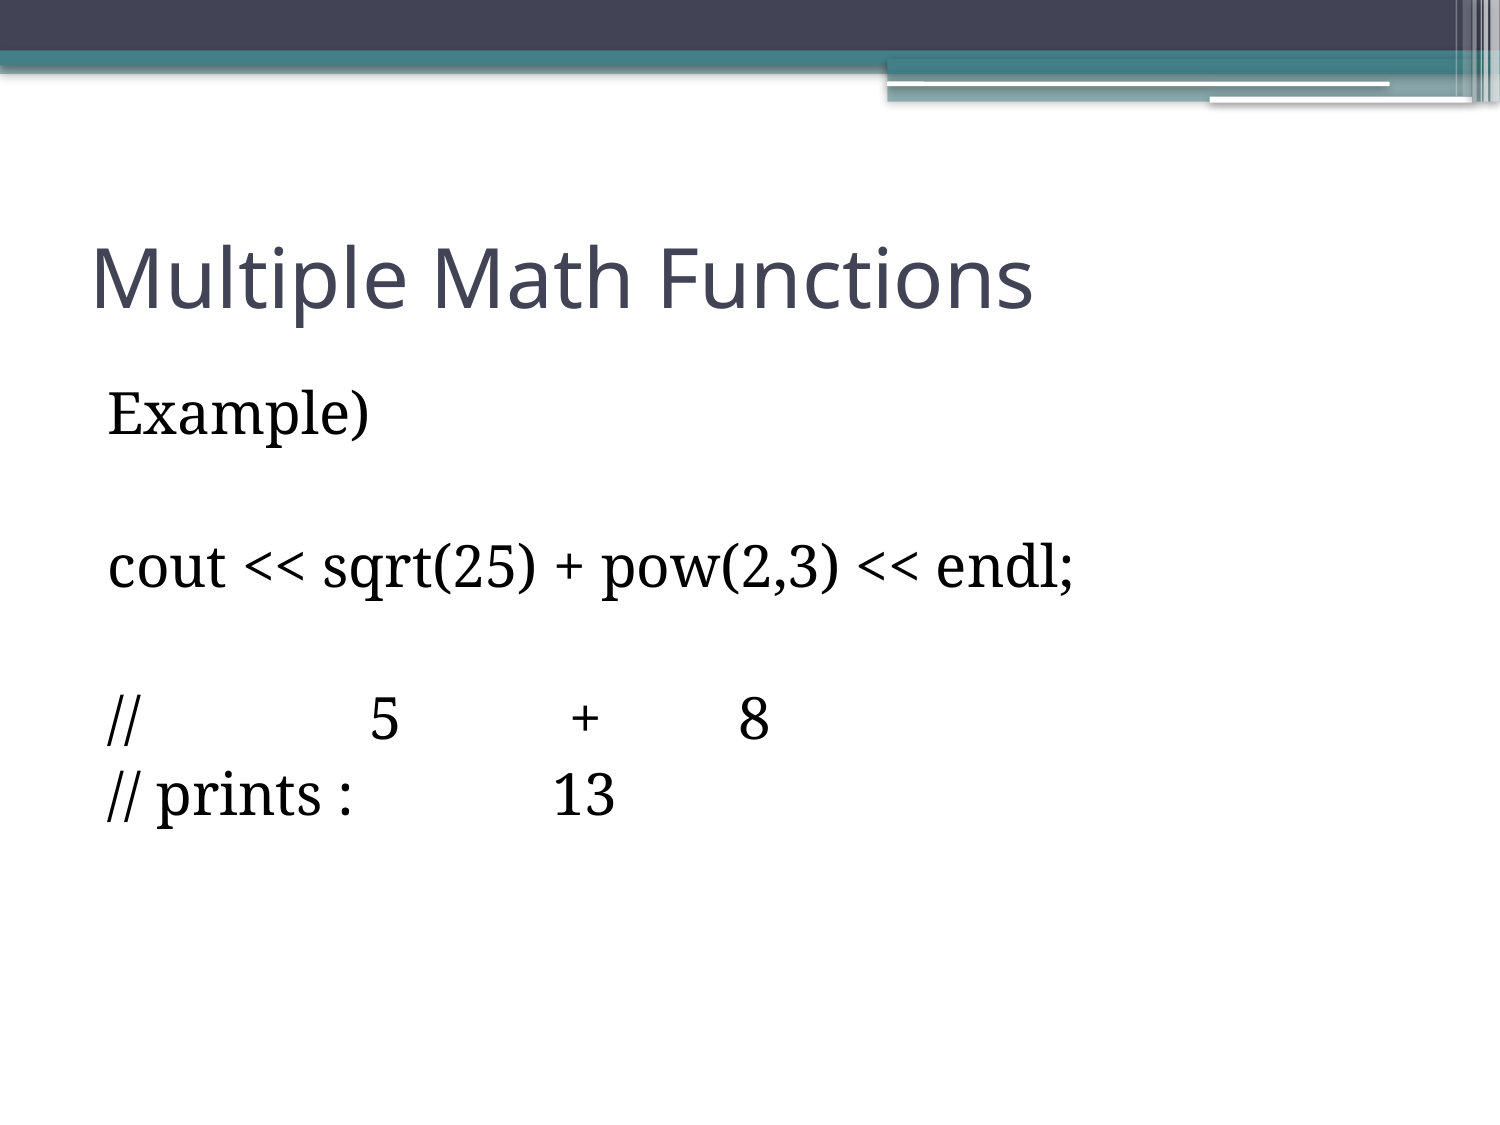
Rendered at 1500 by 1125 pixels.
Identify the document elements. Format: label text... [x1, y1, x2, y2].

title Multiple Math Functions [75, 187, 1425, 363]
list Example) cout << sqrt(25) + pow(2,3) << endl; // 5 + 8 // prints : 13 [75, 368, 1425, 1079]
